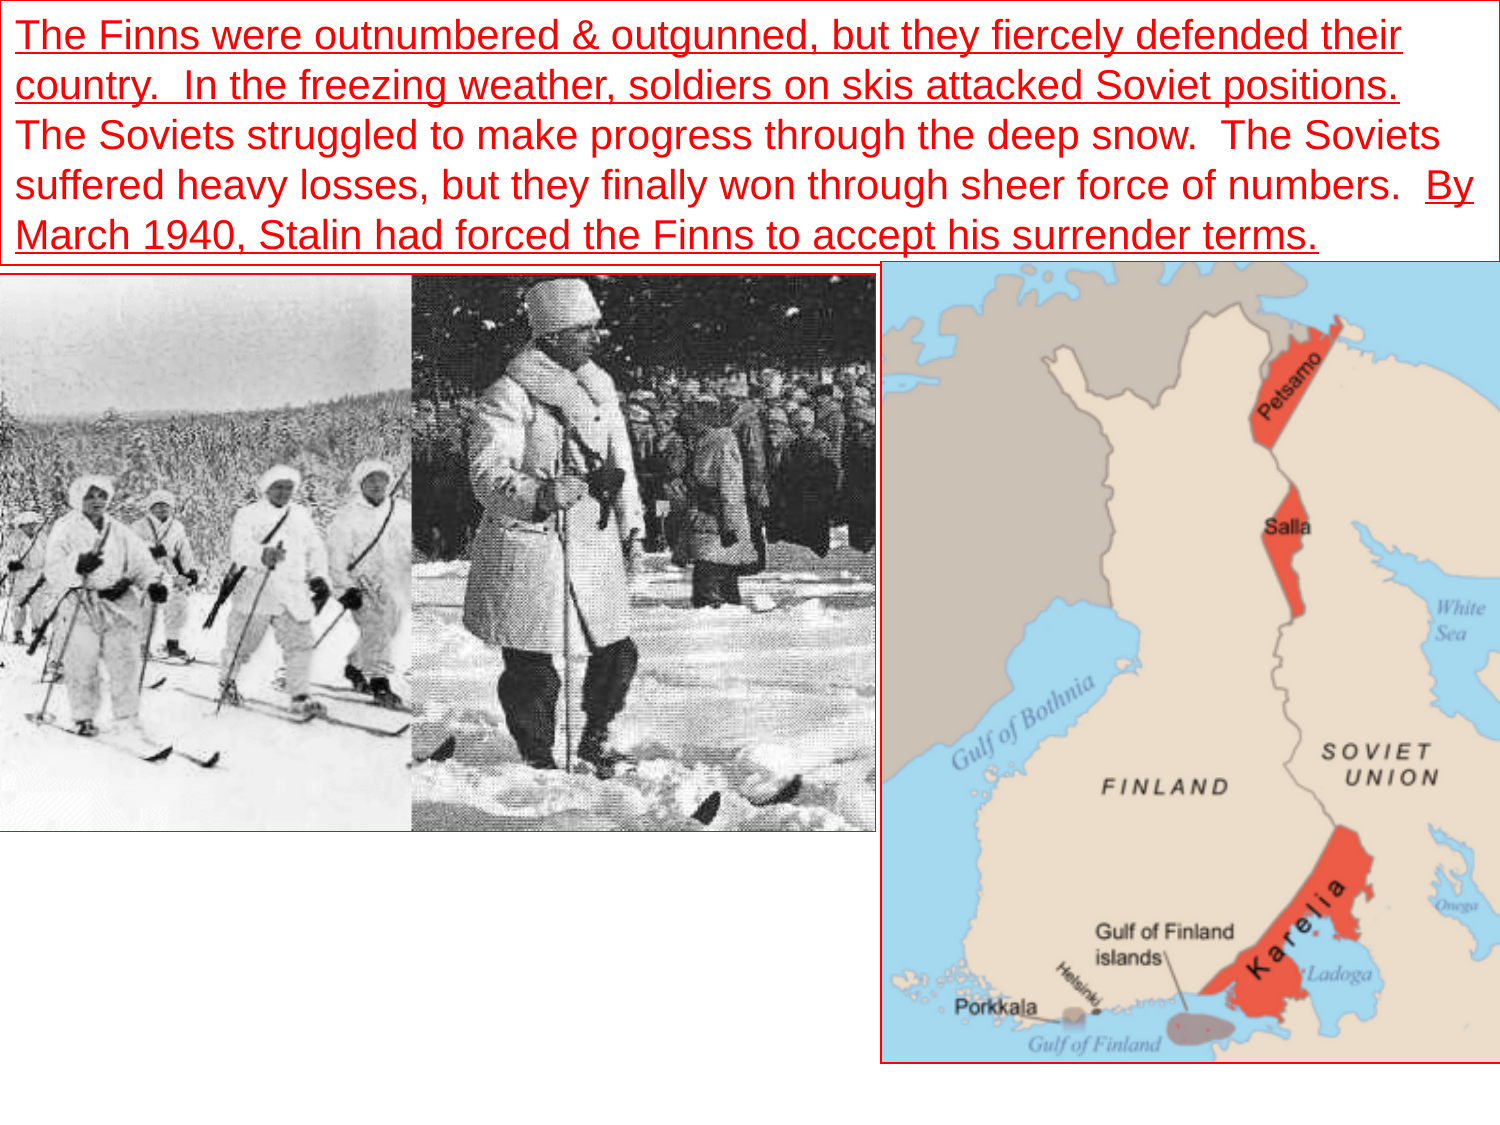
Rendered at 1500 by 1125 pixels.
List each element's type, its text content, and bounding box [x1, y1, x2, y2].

text_box The Finns were outnumbered & outgunned, but they fiercely defended their country. In the freezing weather, soldiers on skis attacked Soviet positions. The Soviets struggled to make progress through the deep snow. The Soviets suffered heavy losses, but they finally won through sheer force of numbers. By March 1940, Stalin had forced the Finns to accept his surrender terms. [0, 0, 1500, 265]
picture [881, 262, 1500, 1063]
picture [0, 274, 876, 831]
